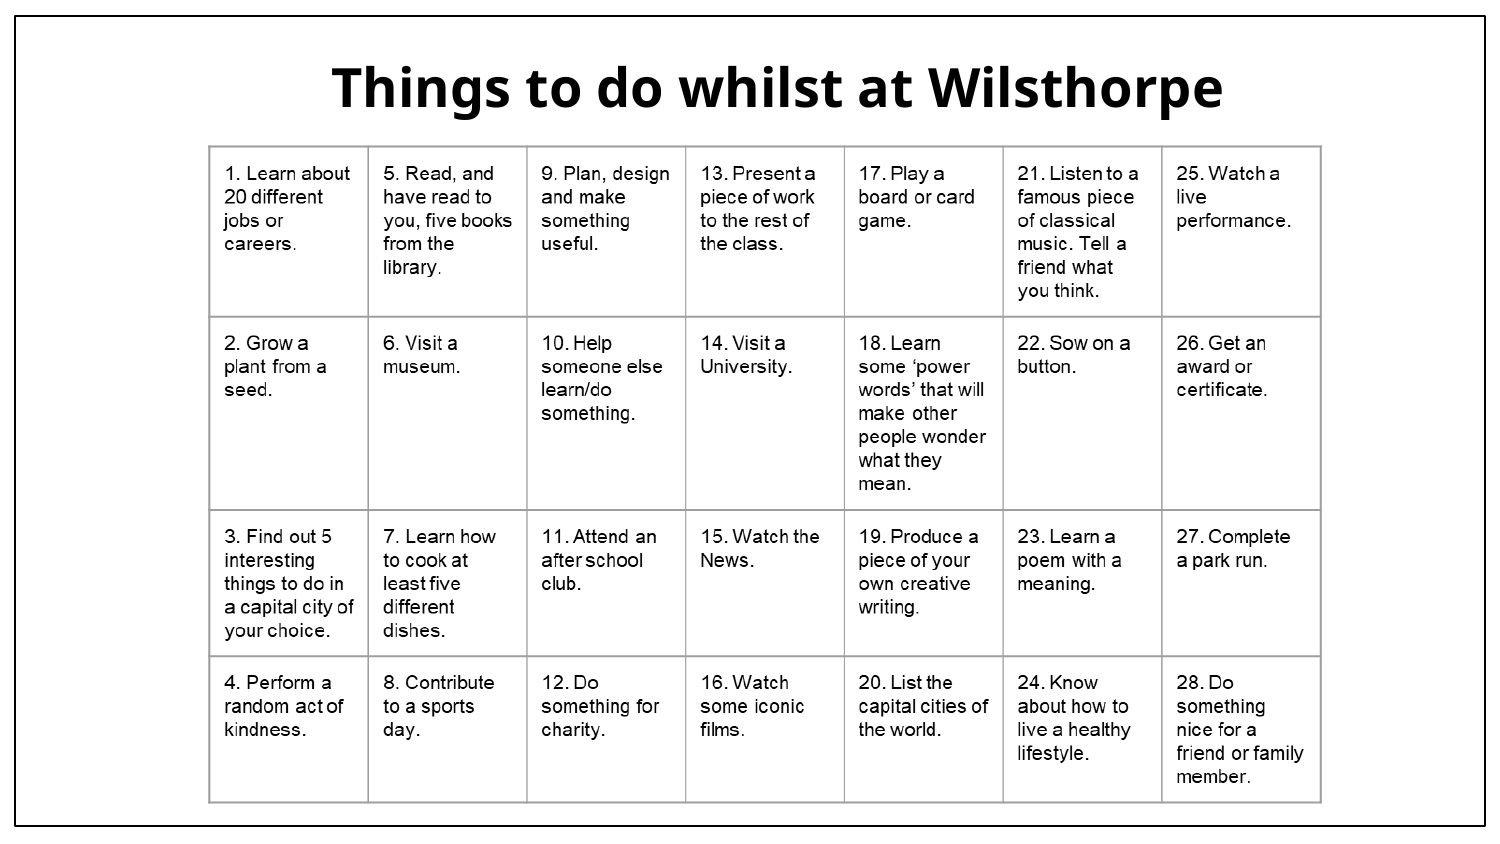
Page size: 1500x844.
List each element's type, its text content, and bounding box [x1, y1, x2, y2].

text_box Things to do whilst at Wilsthorpe [303, 45, 1253, 117]
text_box [14, 16, 1486, 827]
picture [207, 145, 1322, 805]
